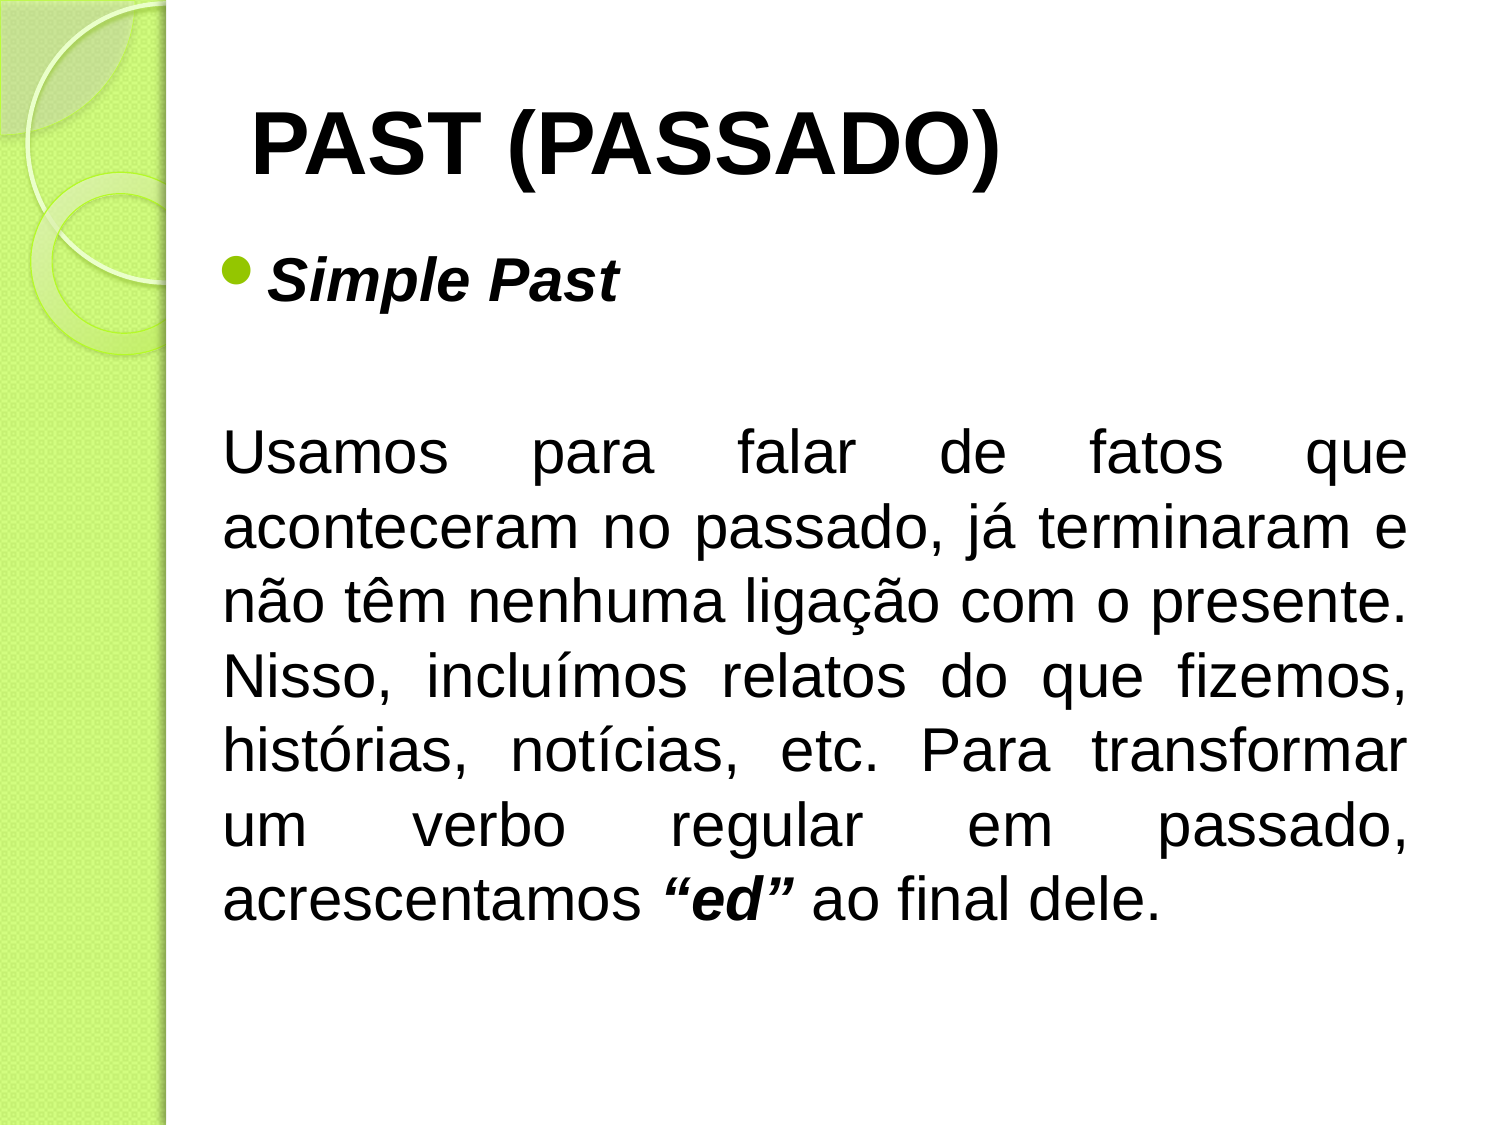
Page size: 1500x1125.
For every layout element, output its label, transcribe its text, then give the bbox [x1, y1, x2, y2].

title PAST (PASSADO) [235, 45, 1466, 233]
list Simple Past Usamos para falar de fatos que aconteceram no passado, já terminaram e não têm nenhuma ligação com o presente. Nisso, incluímos relatos do que fizemos, histórias, notícias, etc. Para transformar um verbo regular em passado, acrescentamos “ed” ao final dele. [194, 232, 1425, 1021]
